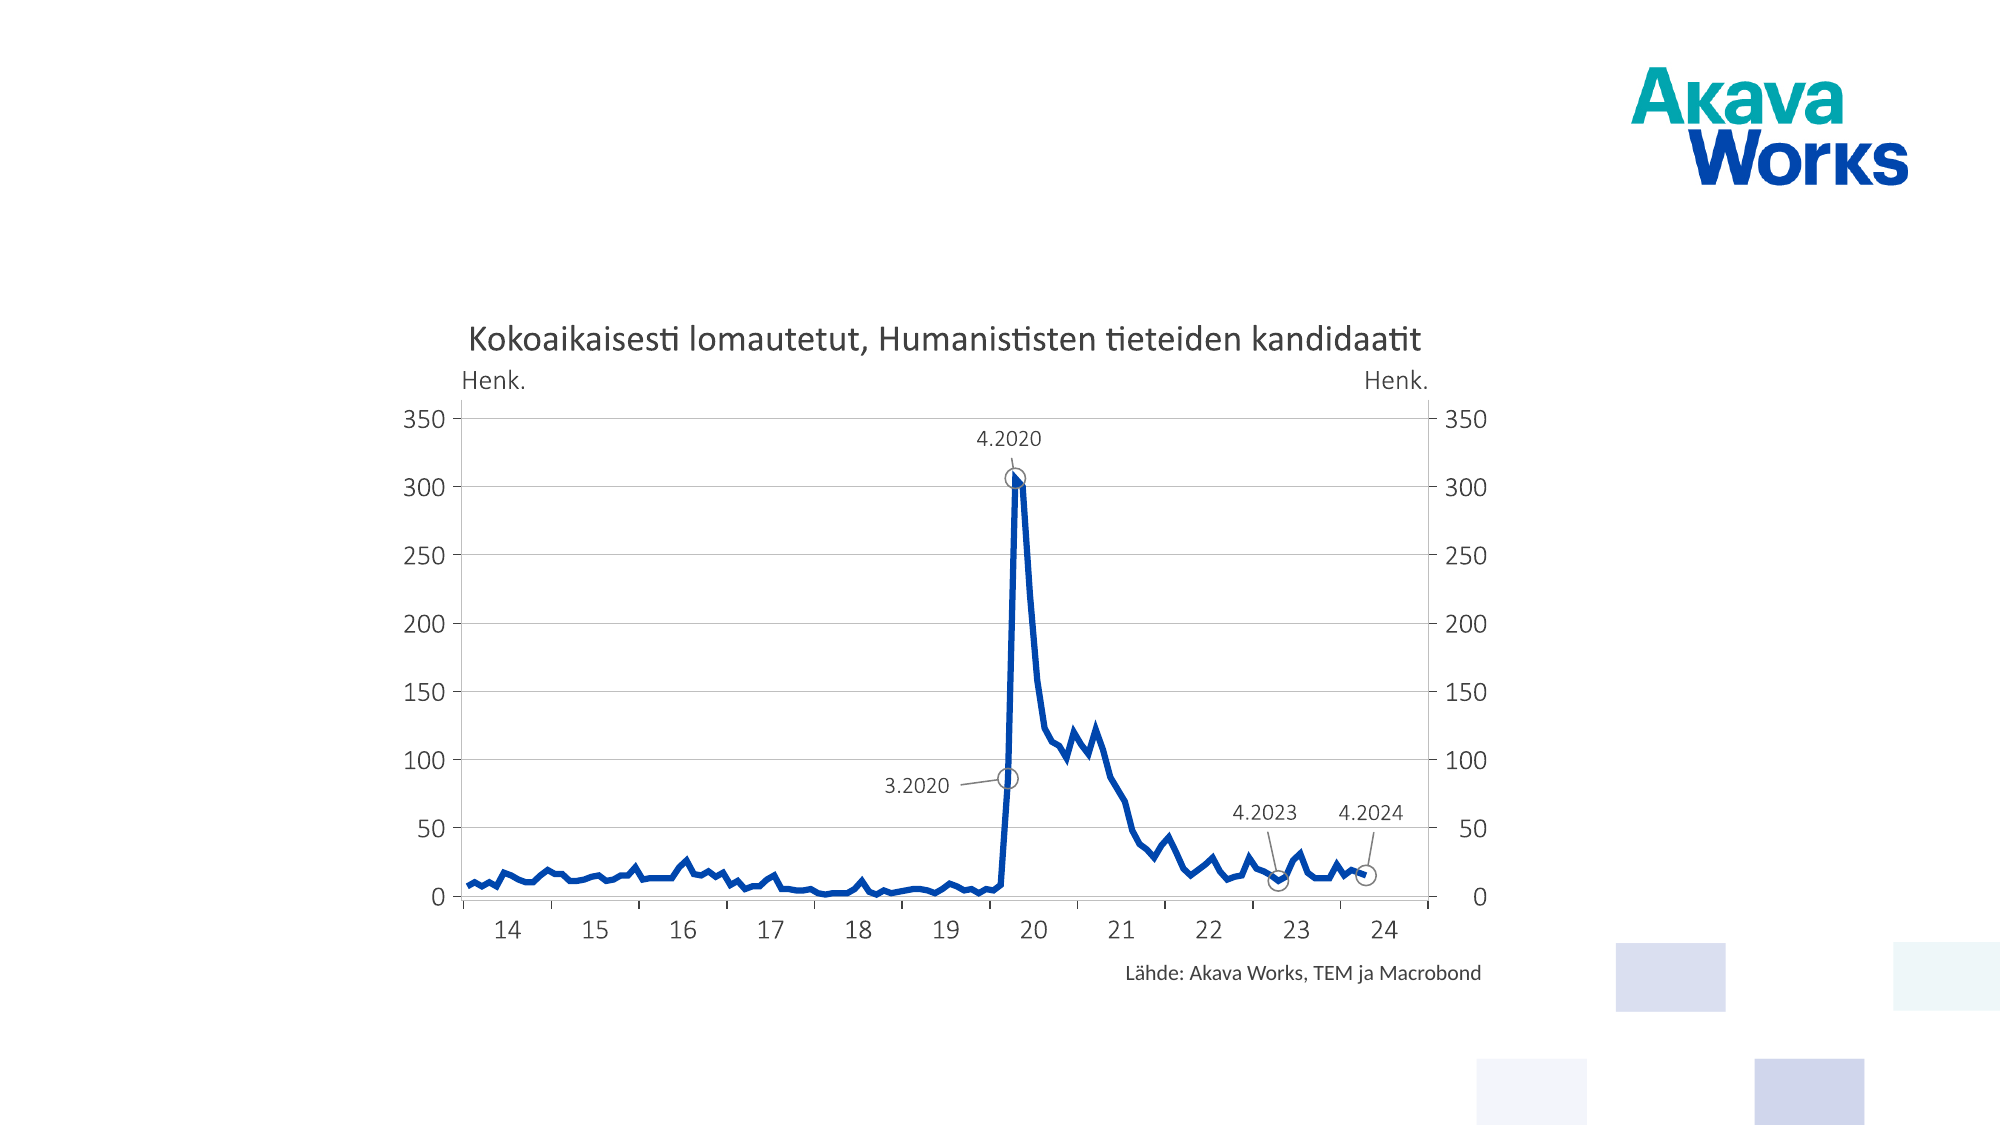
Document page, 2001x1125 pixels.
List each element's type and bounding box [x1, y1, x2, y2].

picture [232, 55, 2000, 1125]
list [390, 302, 1500, 1003]
